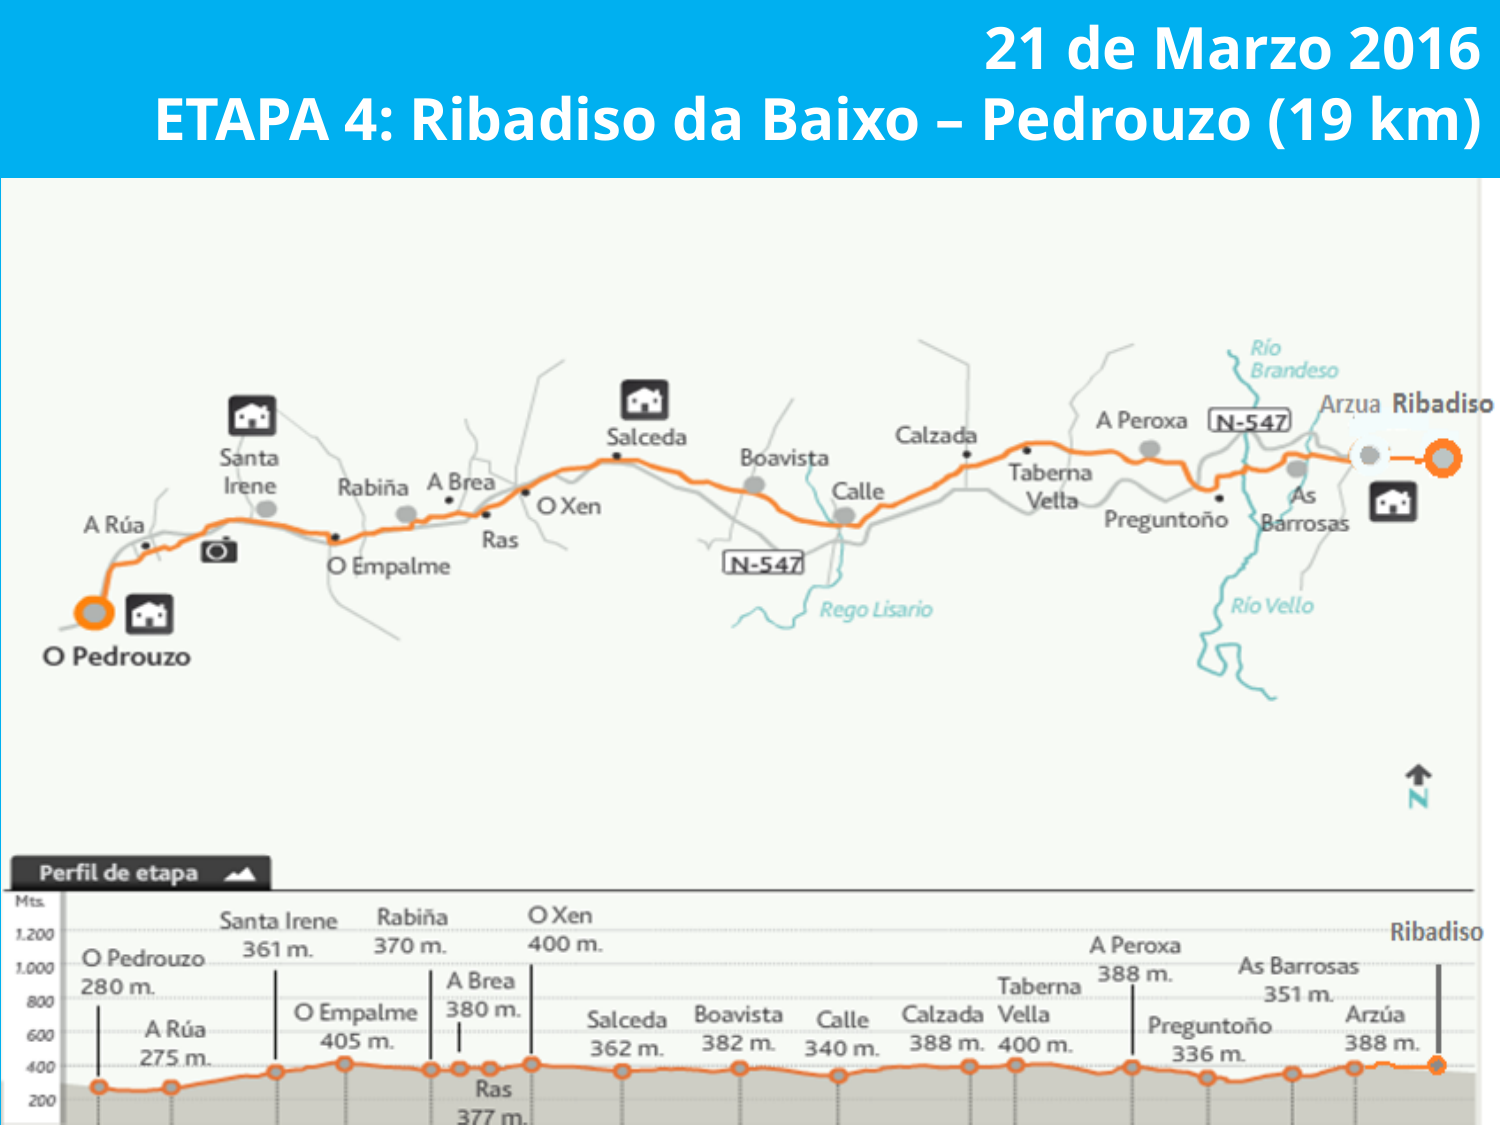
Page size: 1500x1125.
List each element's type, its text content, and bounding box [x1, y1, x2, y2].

text_box 21 de Marzo 2016 ETAPA 4: Ribadiso da Baixo – Pedrouzo (19 km) [88, 4, 1497, 159]
picture [2, 179, 1500, 1125]
